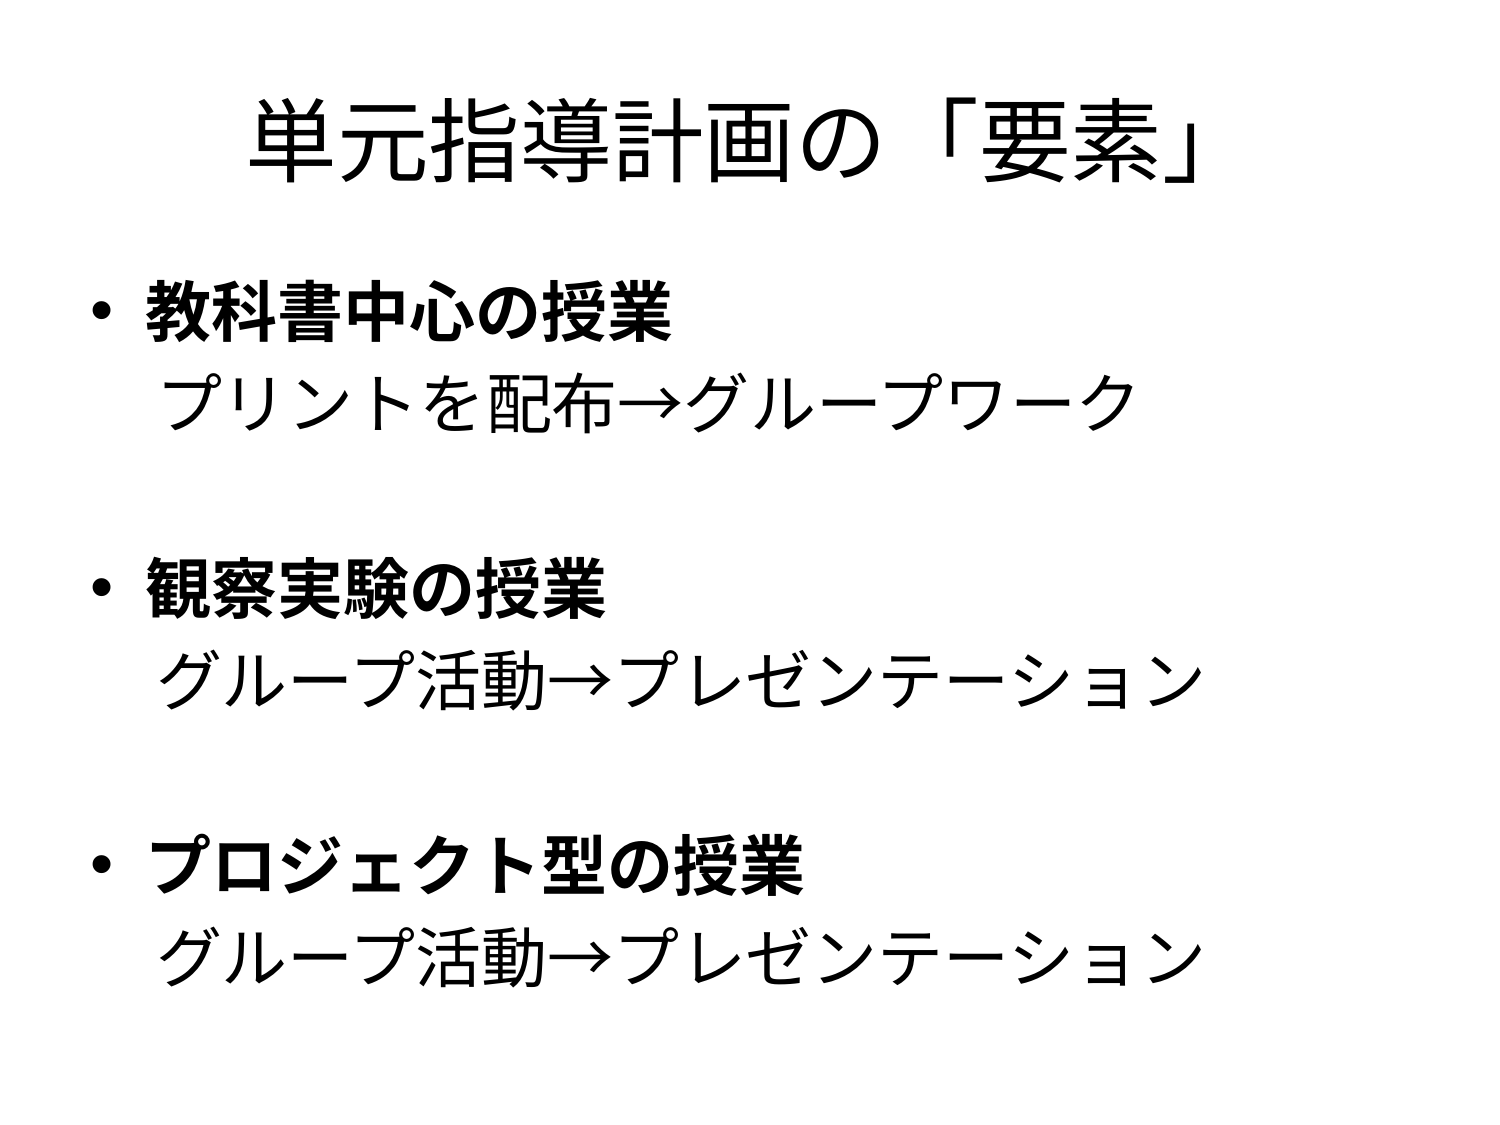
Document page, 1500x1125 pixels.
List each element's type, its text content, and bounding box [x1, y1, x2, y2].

title 単元指導計画の「要素」 [75, 45, 1425, 233]
list 教科書中心の授業 プリントを配布→グループワーク 観察実験の授業 グループ活動→プレゼンテーション プロジェクト型の授業 グループ活動→プレゼンテーション [75, 262, 1425, 1005]
